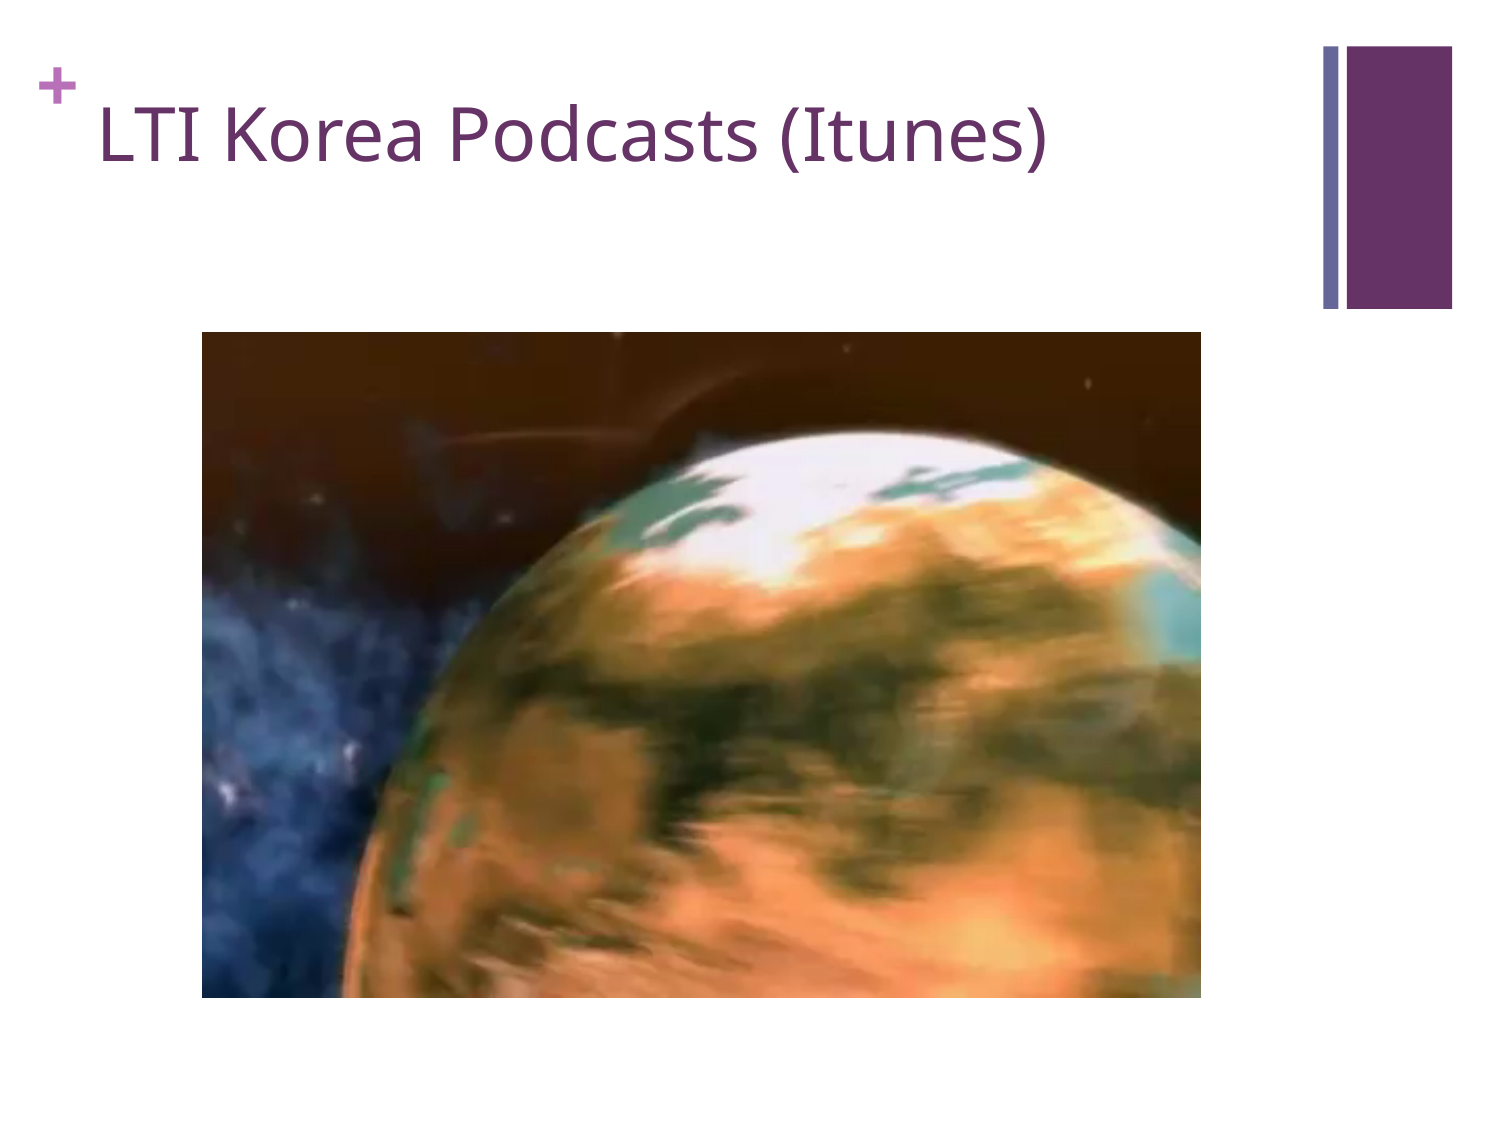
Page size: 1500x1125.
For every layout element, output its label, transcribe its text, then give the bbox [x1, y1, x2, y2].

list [201, 331, 1203, 999]
title LTI Korea Podcasts (Itunes) [81, 79, 1322, 263]
